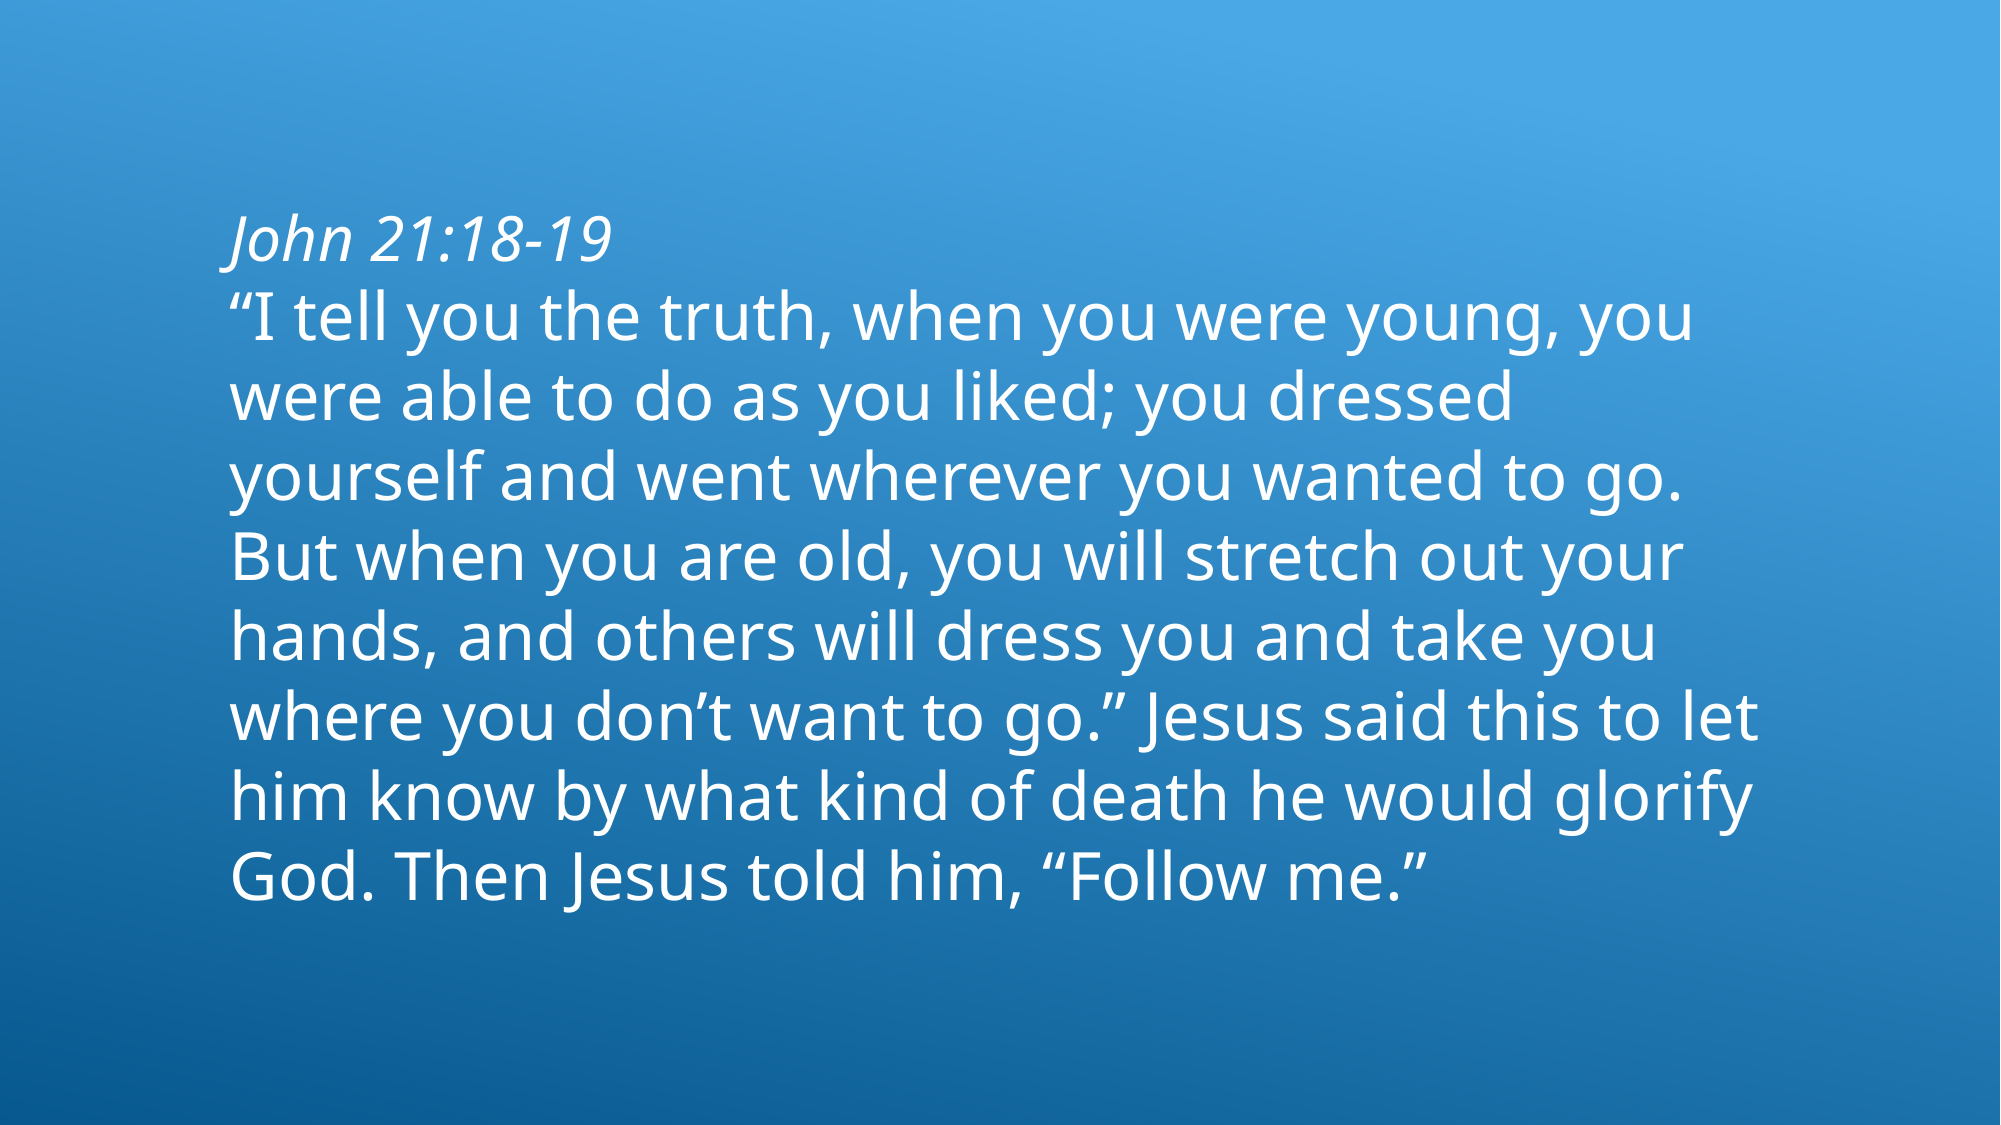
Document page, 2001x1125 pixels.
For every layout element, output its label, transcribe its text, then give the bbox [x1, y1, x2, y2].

text_box John 21:18-19 “I tell you the truth, when you were young, you were able to do as you liked; you dressed yourself and went wherever you wanted to go. But when you are old, you will stretch out your hands, and others will dress you and take you where you don’t want to go.” Jesus said this to let him know by what kind of death he would glorify God. Then Jesus told him, “Follow me.” [214, 191, 1786, 921]
